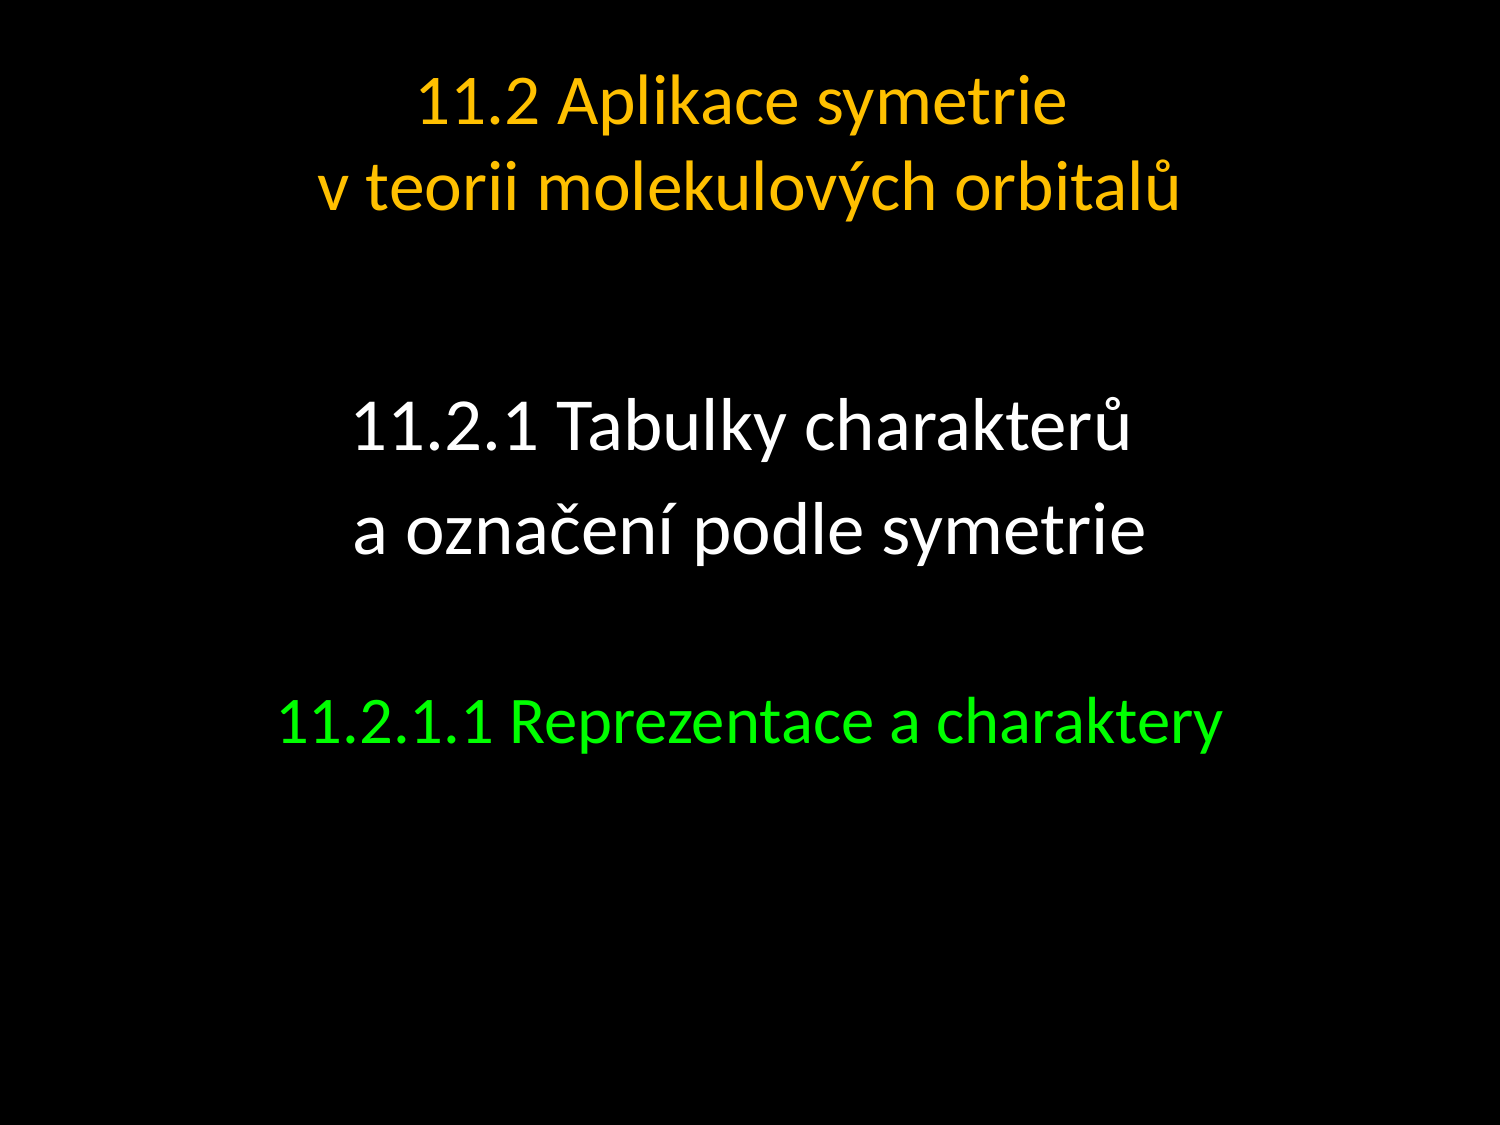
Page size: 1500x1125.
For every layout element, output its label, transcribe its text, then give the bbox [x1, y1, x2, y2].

list 11.2.1 Tabulky charakterů a označení podle symetrie 11.2.1.1 Reprezentace a charaktery [75, 262, 1425, 1005]
title 11.2 Aplikace symetrie v teorii molekulových orbitalů [75, 45, 1425, 233]
